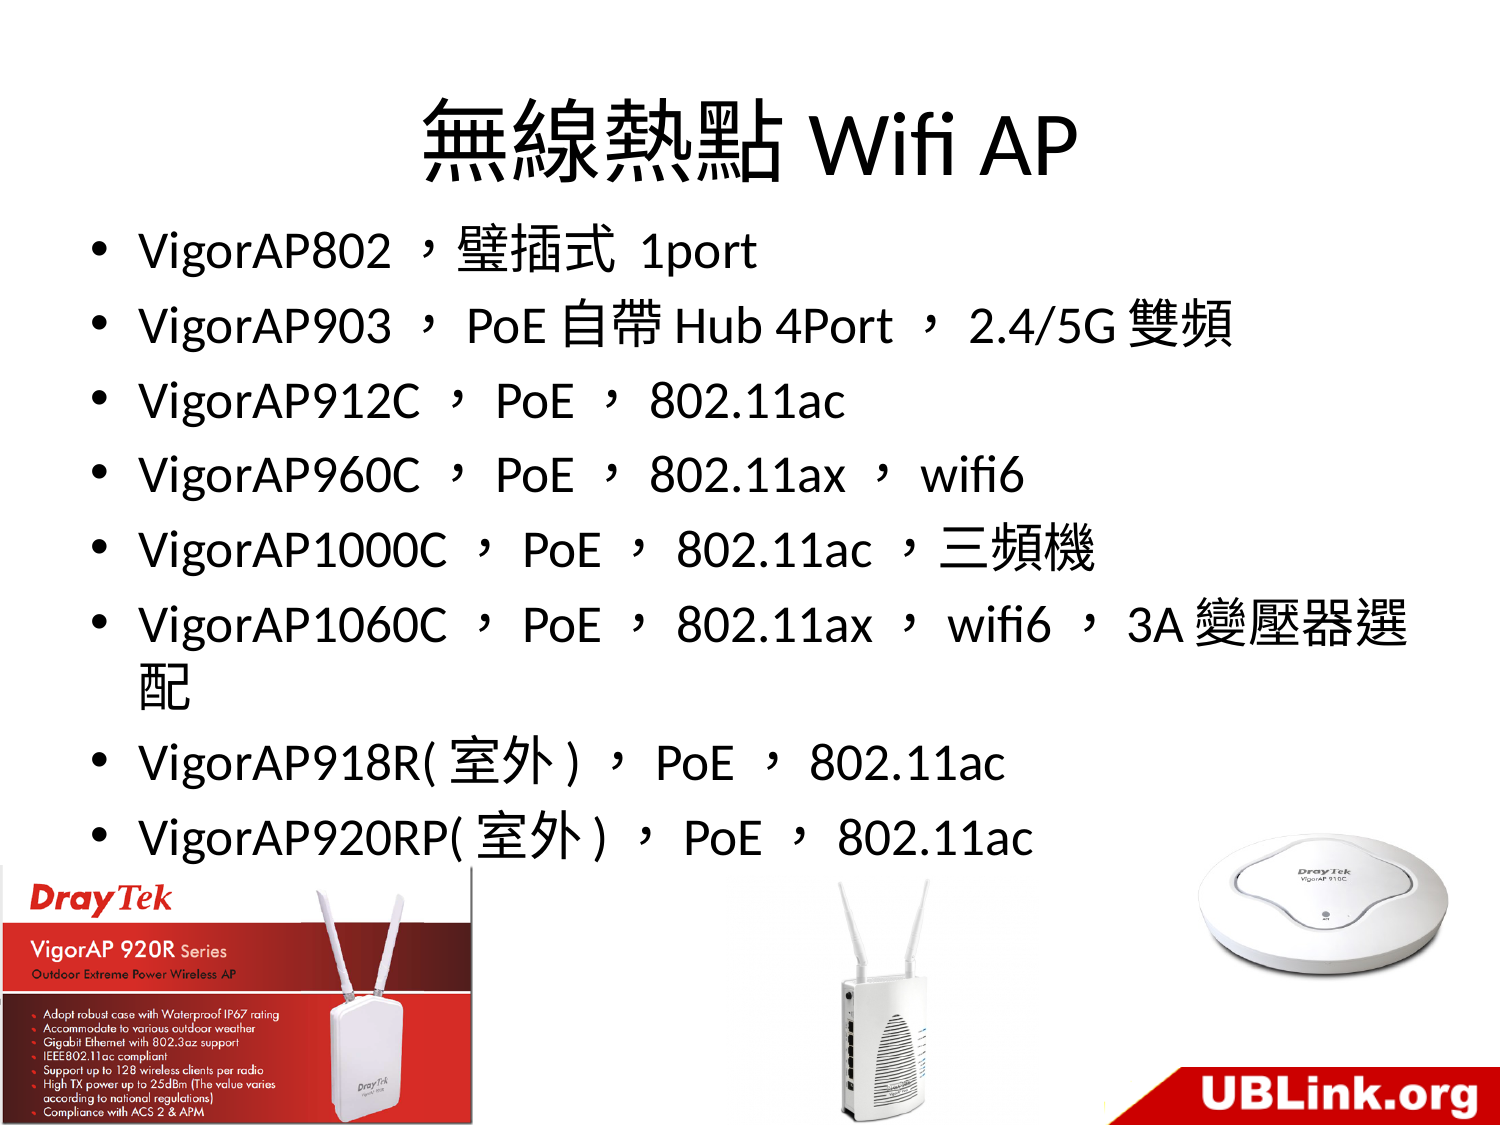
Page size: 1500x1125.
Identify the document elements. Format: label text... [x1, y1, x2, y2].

list VigorAP802，璧插式 1port VigorAP903，PoE自帶Hub 4Port，2.4/5G雙頻 VigorAP912C，PoE，802.11ac VigorAP960C，PoE，802.11ax，wifi6 VigorAP1000C，PoE，802.11ac，三頻機 VigorAP1060C，PoE，802.11ax，wifi6，3A變壓器選配 VigorAP918R(室外)，PoE，802.11ac VigorAP920RP(室外)，PoE，802.11ac [75, 208, 1459, 882]
picture [726, 874, 1039, 1125]
title 無線熱點Wifi AP [75, 45, 1425, 208]
picture [1186, 774, 1459, 1048]
picture [0, 865, 473, 1125]
picture [1104, 1067, 1500, 1125]
